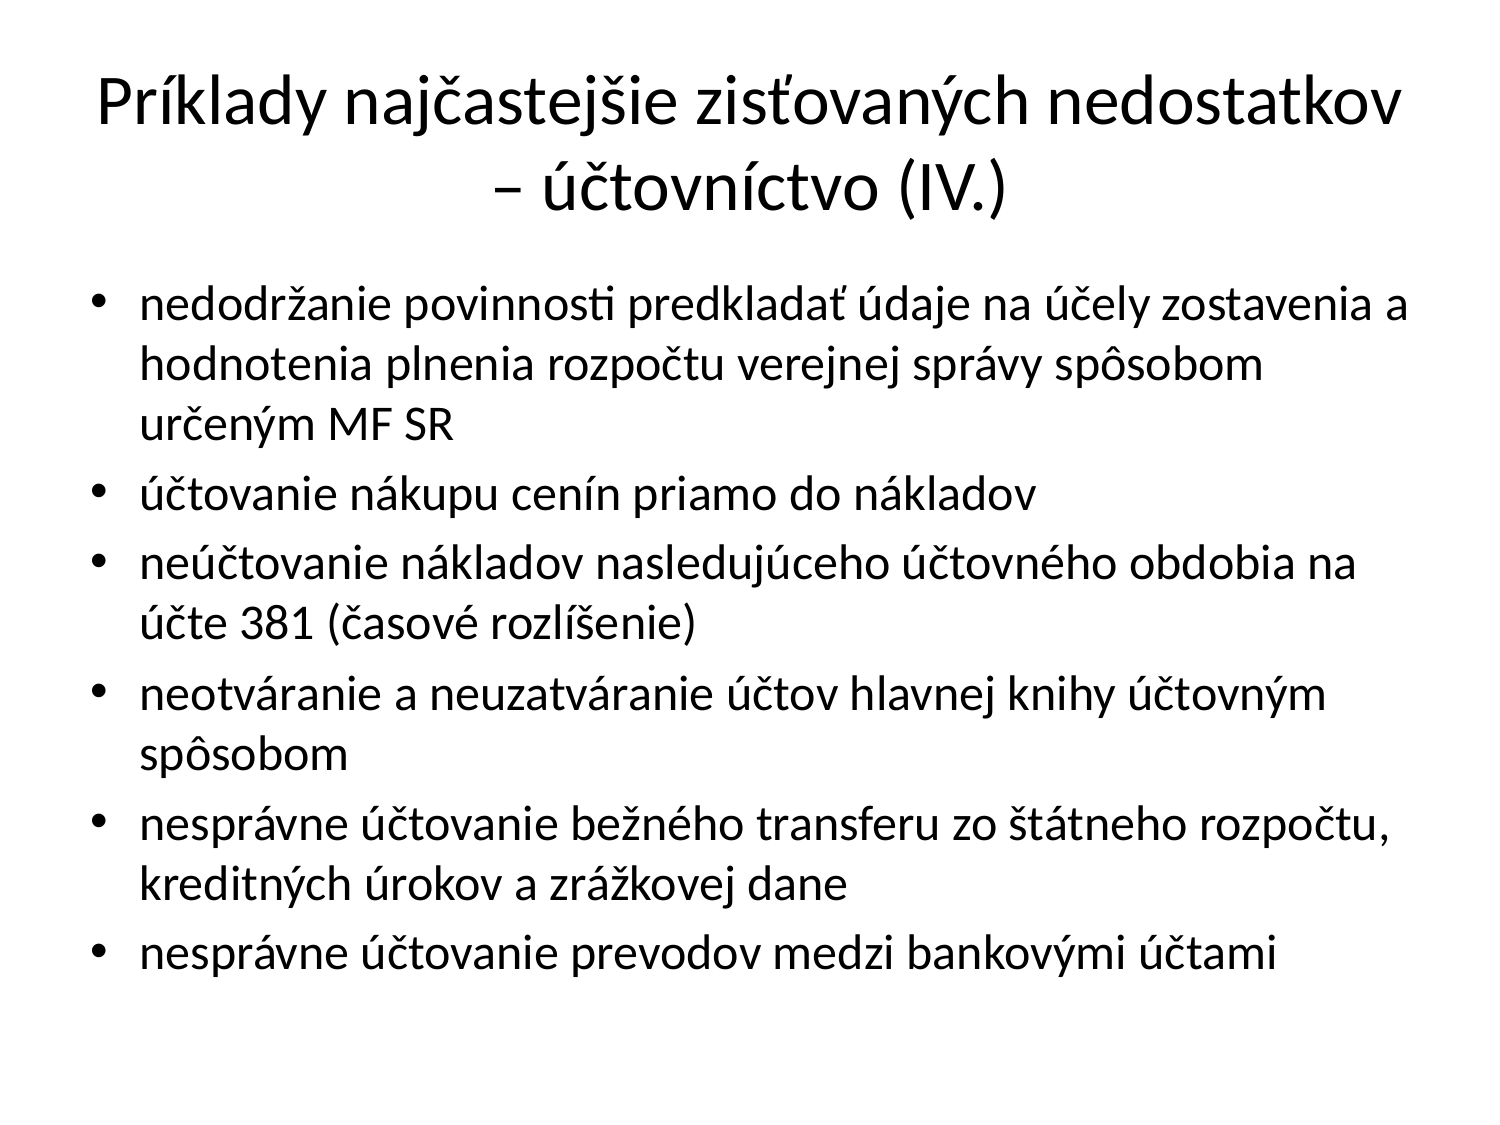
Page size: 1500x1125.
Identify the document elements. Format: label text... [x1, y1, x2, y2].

title Príklady najčastejšie zisťovaných nedostatkov – účtovníctvo (IV.) [75, 45, 1425, 233]
list nedodržanie povinnosti predkladať údaje na účely zostavenia a hodnotenia plnenia rozpočtu verejnej správy spôsobom určeným MF SR účtovanie nákupu cenín priamo do nákladov neúčtovanie nákladov nasledujúceho účtovného obdobia na účte 381 (časové rozlíšenie) neotváranie a neuzatváranie účtov hlavnej knihy účtovným spôsobom nesprávne účtovanie bežného transferu zo štátneho rozpočtu, kreditných úrokov a zrážkovej dane nesprávne účtovanie prevodov medzi bankovými účtami [75, 262, 1425, 1005]
